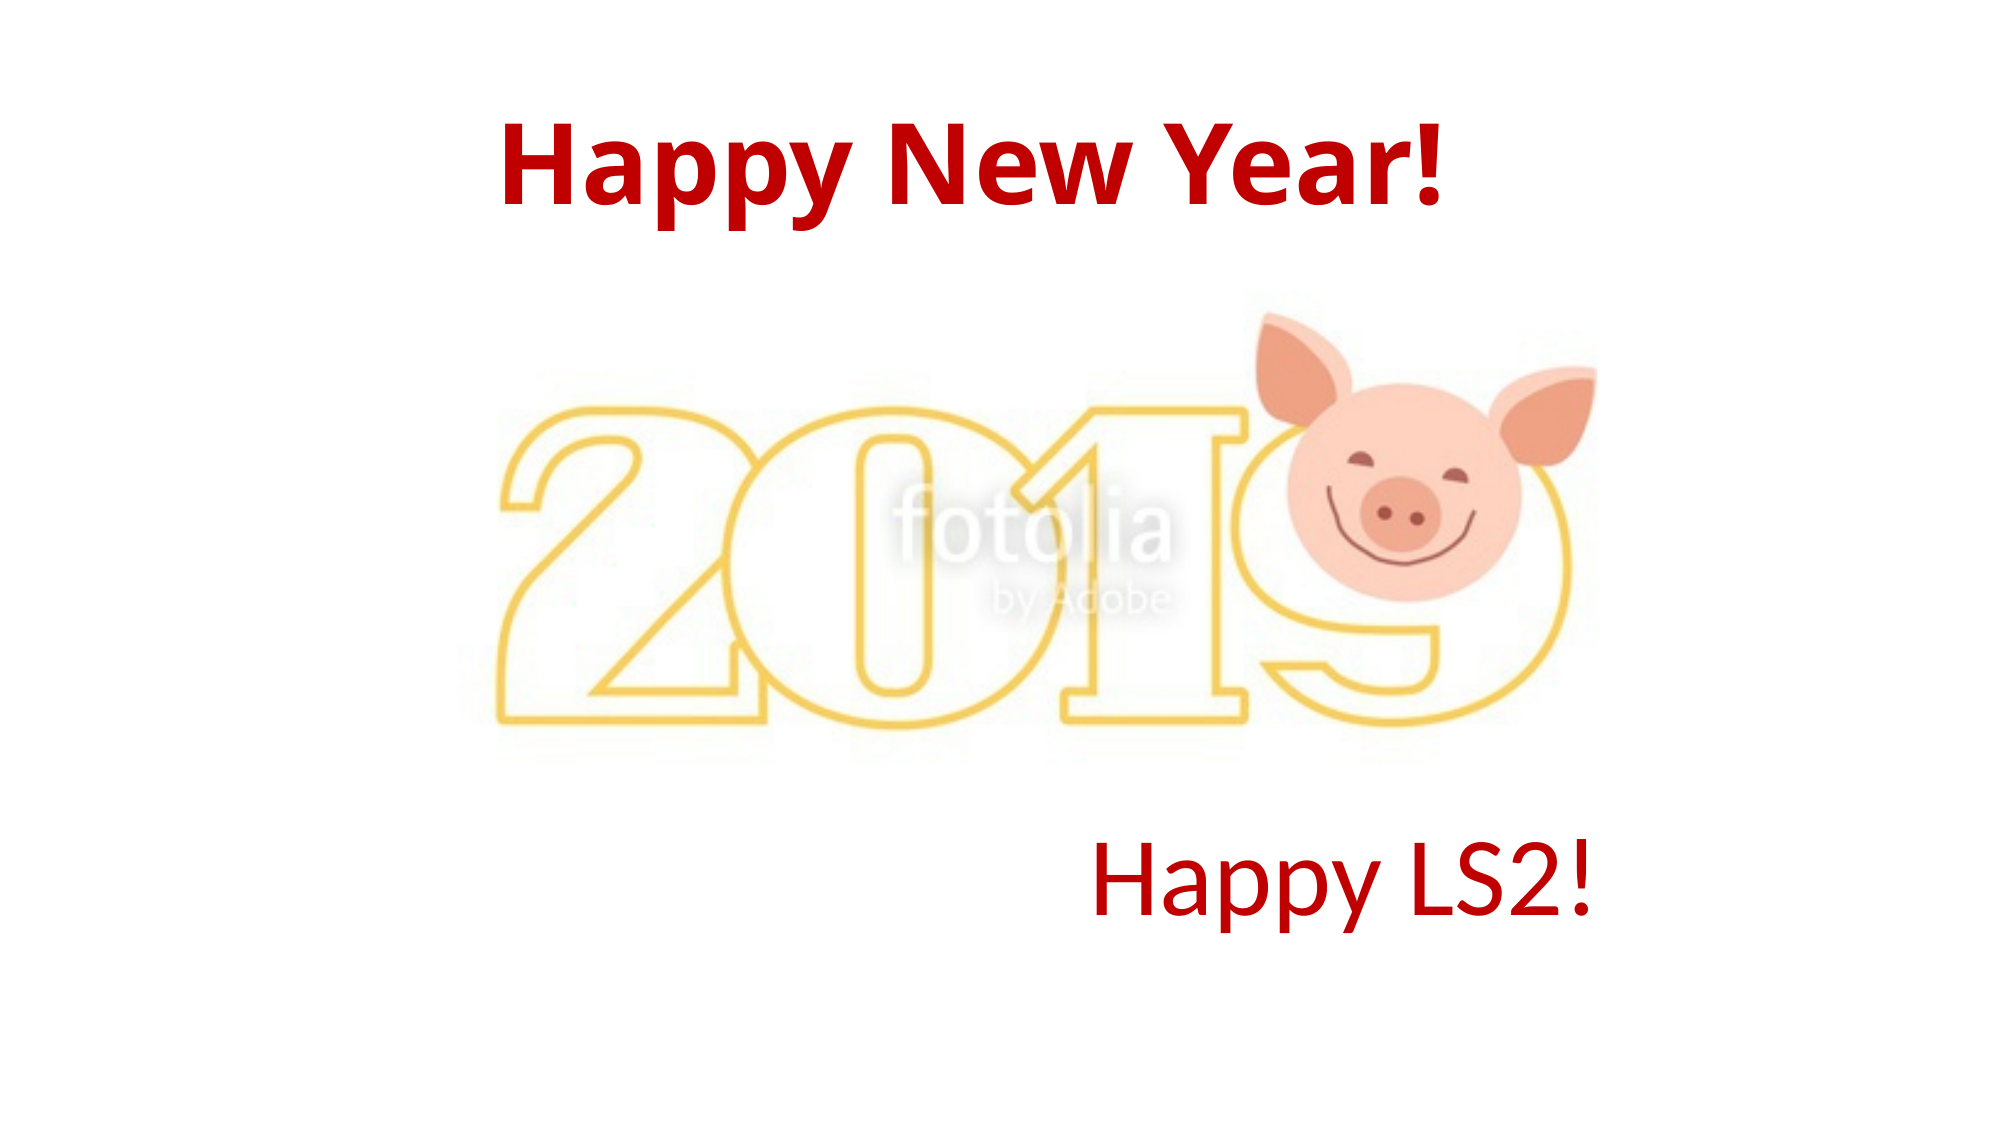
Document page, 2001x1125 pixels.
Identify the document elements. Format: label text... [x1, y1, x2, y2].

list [420, 253, 1647, 796]
text_box Happy LS2! [1075, 796, 1647, 946]
title Happy New Year! [137, 59, 1863, 278]
